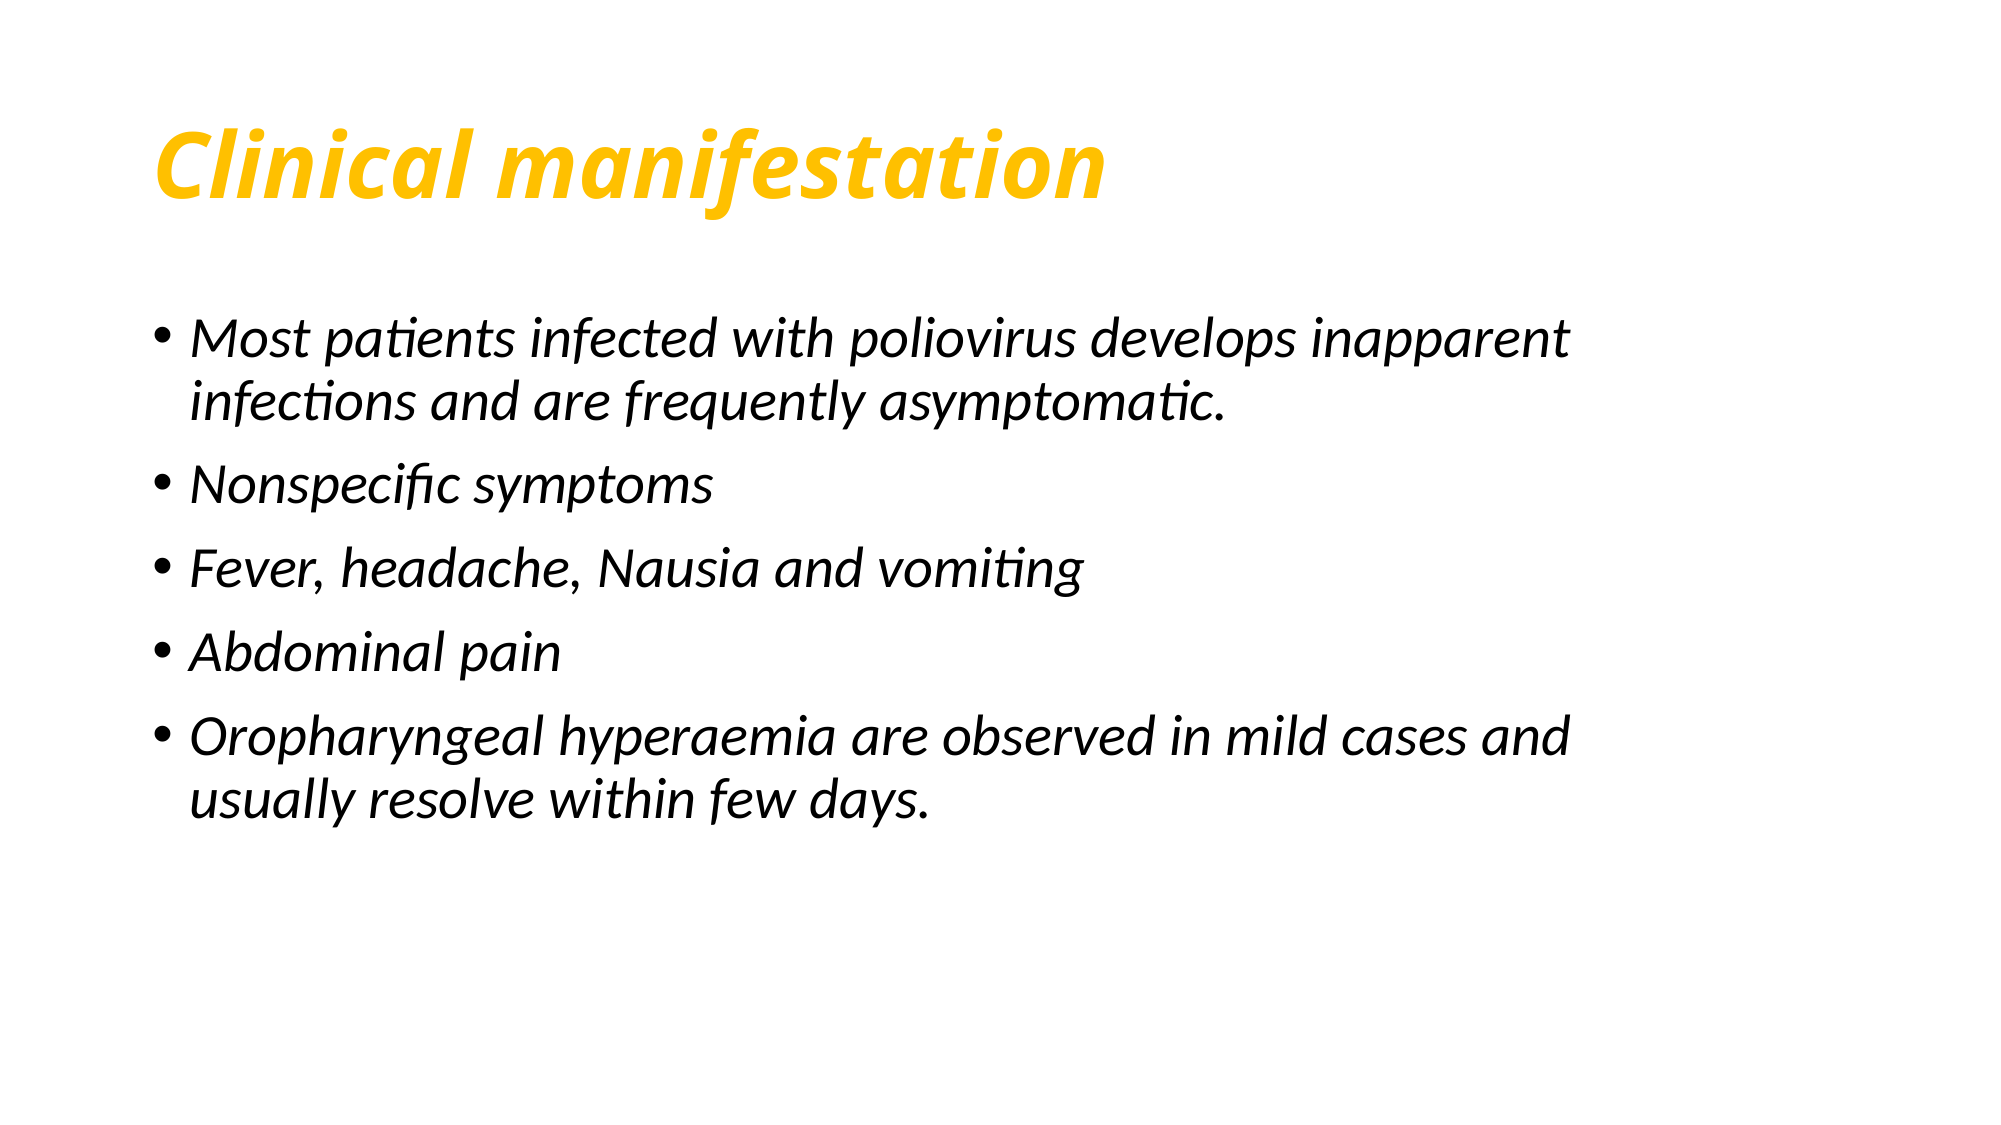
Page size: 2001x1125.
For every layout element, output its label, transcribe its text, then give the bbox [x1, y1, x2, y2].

list Most patients infected with poliovirus develops inapparent infections and are frequently asymptomatic. Nonspecific symptoms Fever, headache, Nausia and vomiting Abdominal pain Oropharyngeal hyperaemia are observed in mild cases and usually resolve within few days. [137, 299, 1671, 1014]
title Clinical manifestation [137, 59, 1863, 278]
